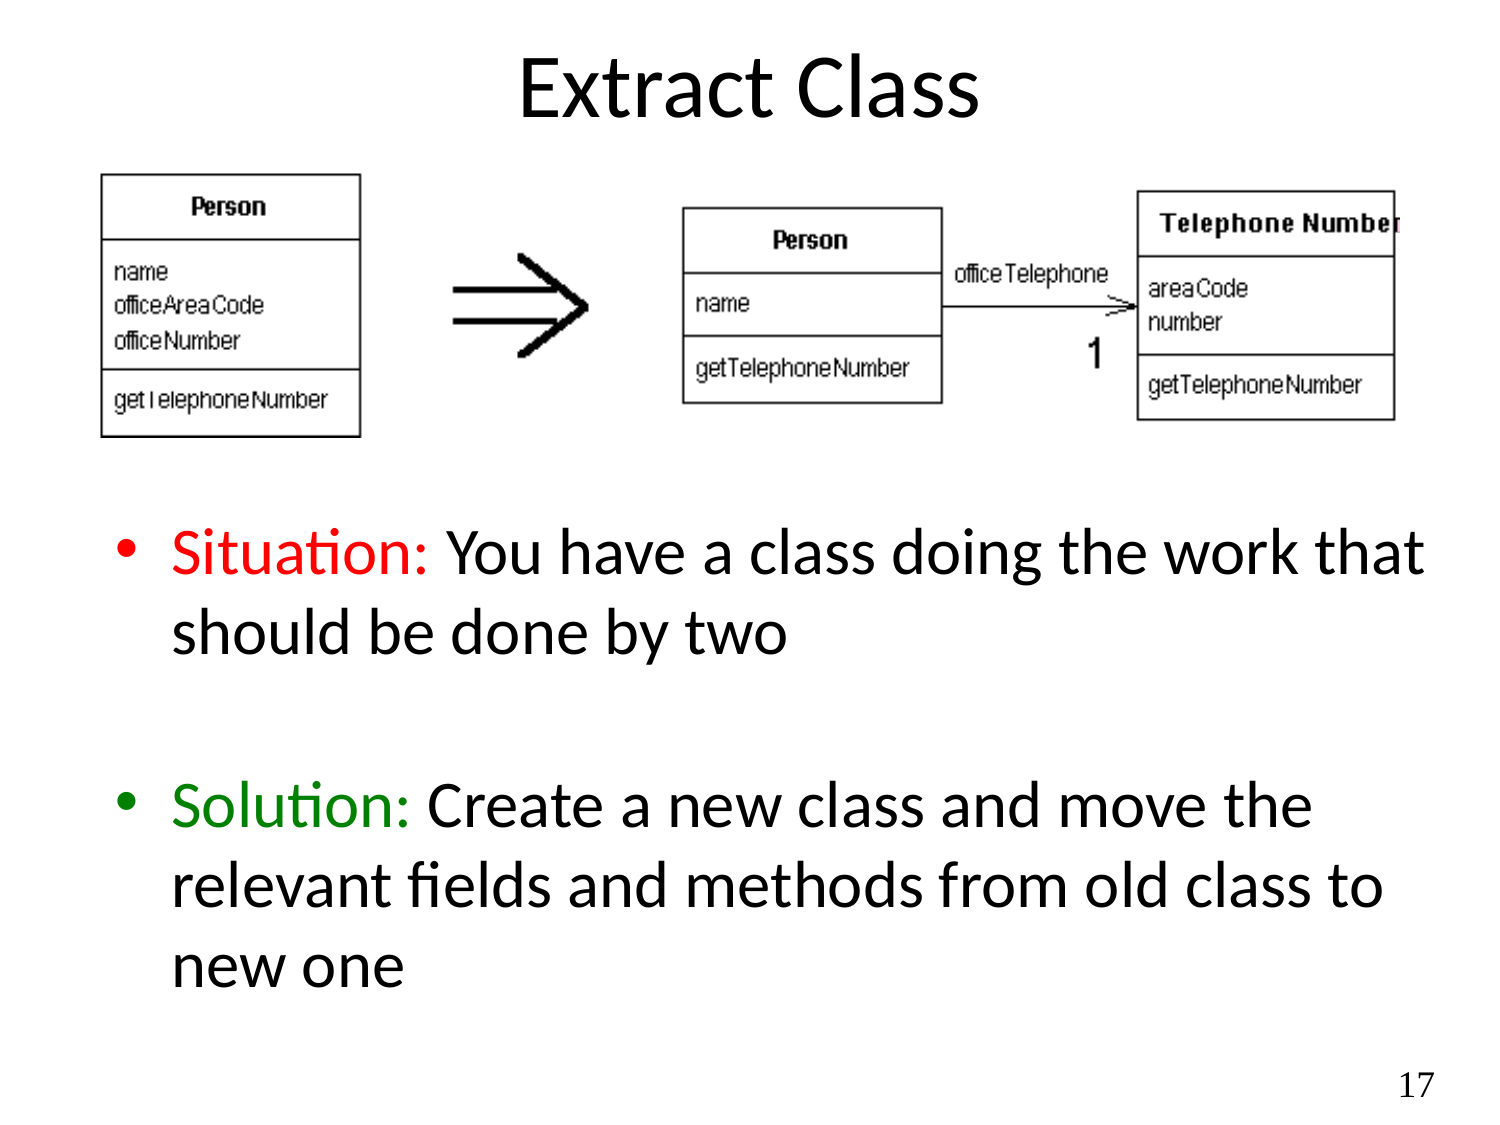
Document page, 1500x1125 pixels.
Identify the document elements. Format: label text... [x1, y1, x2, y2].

list Situation: You have a class doing the work that should be done by two Solution: Create a new class and move the relevant fields and methods from old class to new one [99, 500, 1488, 1050]
title Extract Class [75, 0, 1425, 175]
picture [99, 172, 1401, 438]
